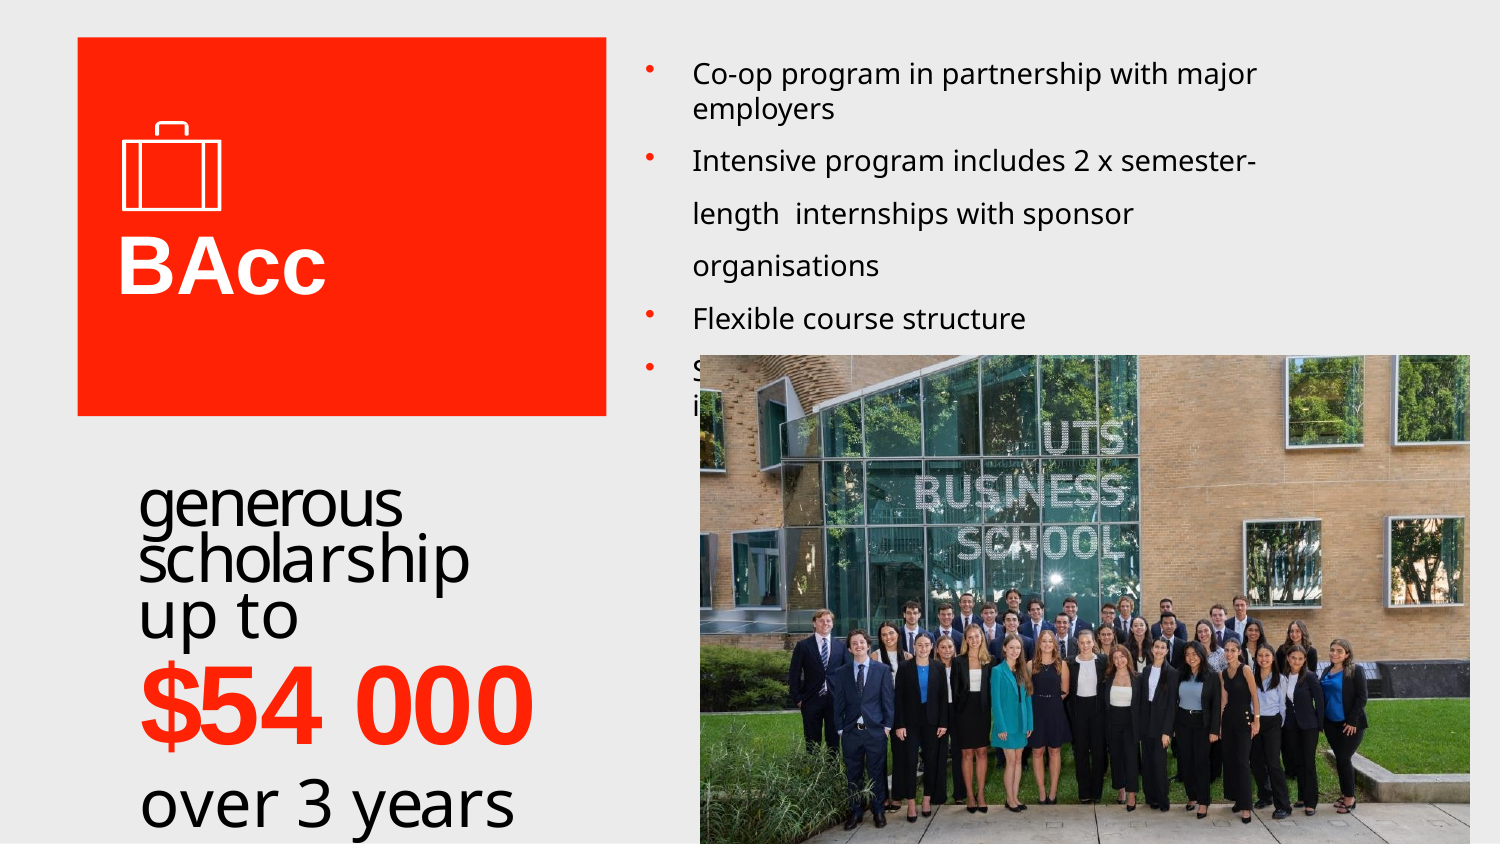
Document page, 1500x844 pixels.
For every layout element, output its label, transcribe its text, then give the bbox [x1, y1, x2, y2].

text_box BAcc [77, 37, 607, 312]
text_box [122, 139, 222, 212]
picture [700, 355, 1470, 844]
text_box Co-op program in partnership with major employers Intensive program includes 2 x semester-length internships with sponsor organisations Flexible course structure Special application process includes interview [643, 35, 1357, 423]
text_box [77, 312, 607, 417]
text_box generous scholarship up to $54 000 over 3 years [135, 455, 568, 841]
text_box [155, 121, 189, 136]
